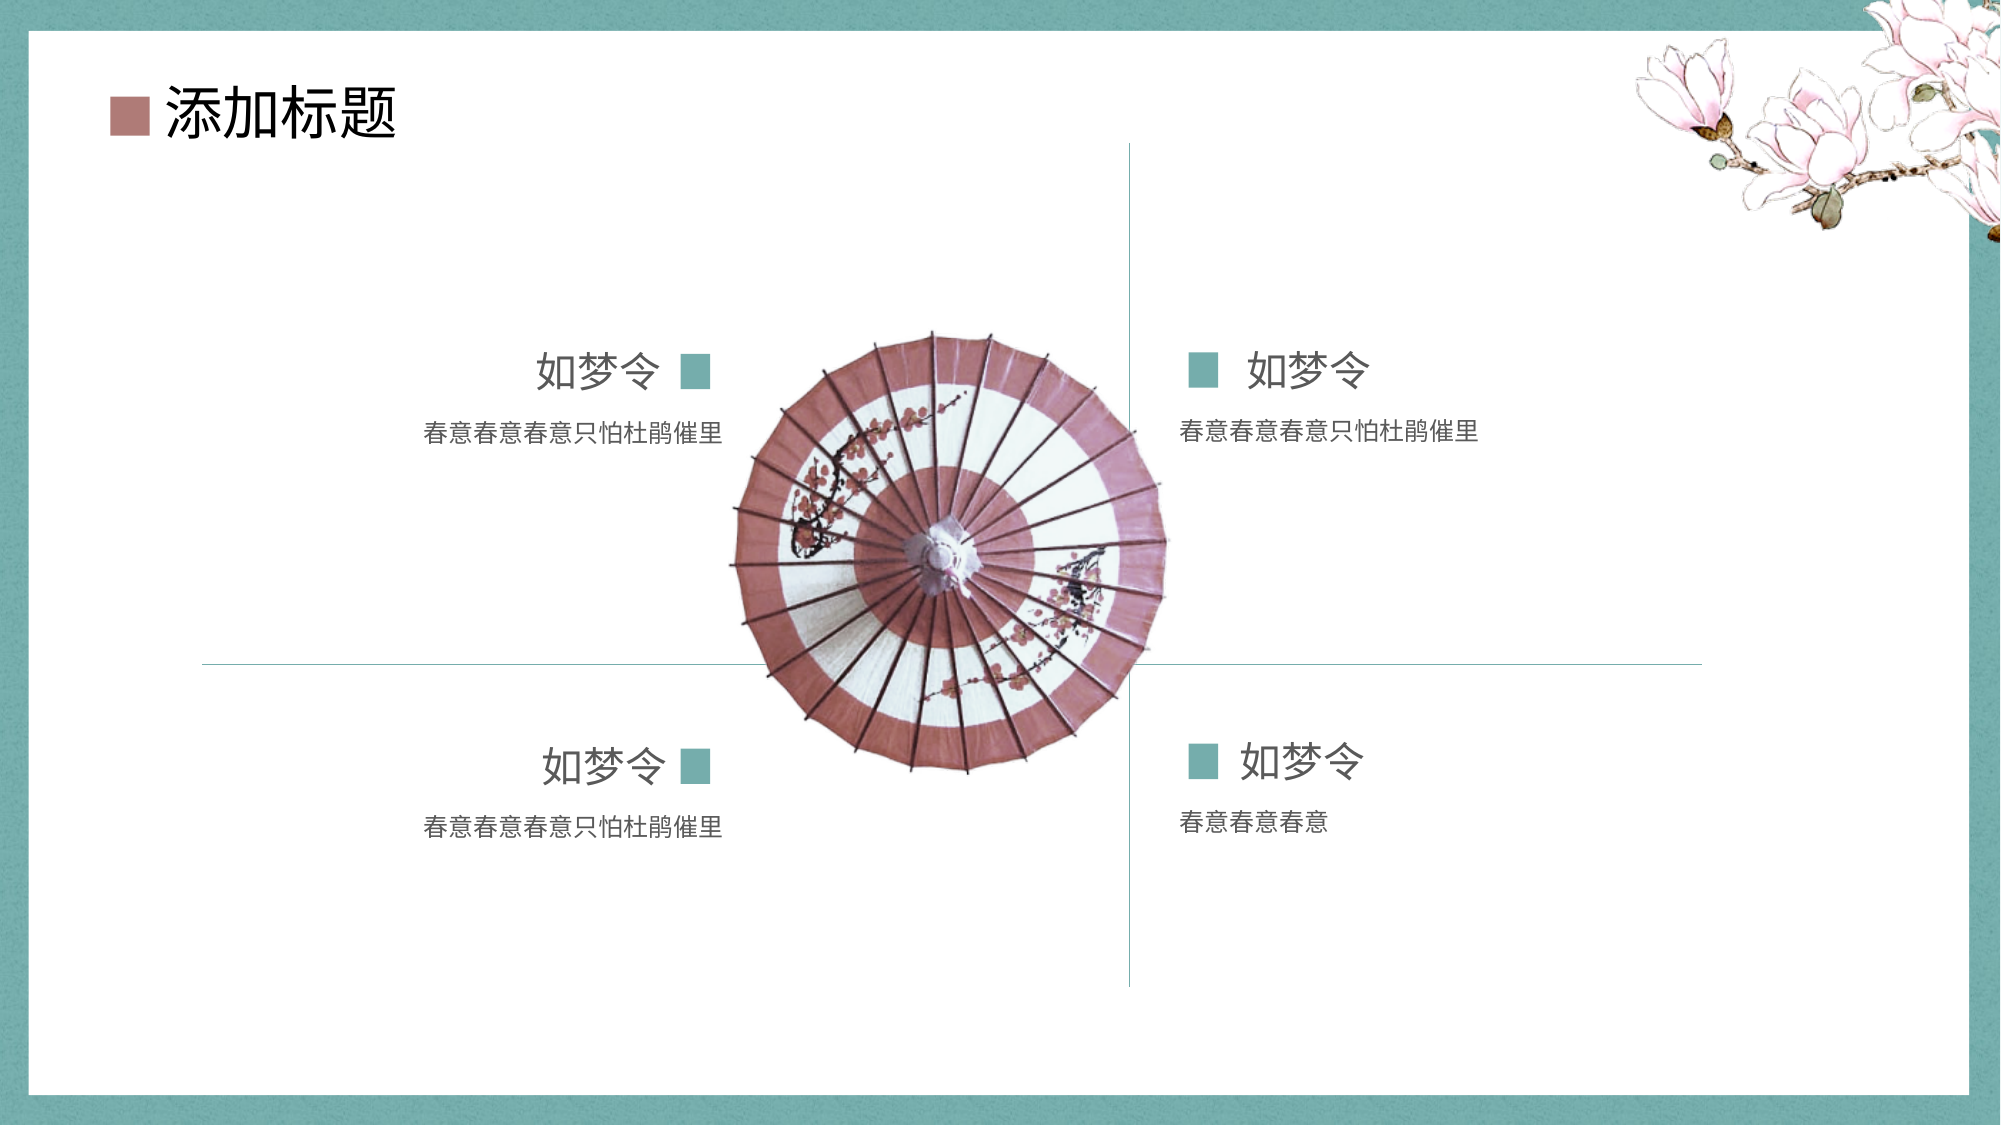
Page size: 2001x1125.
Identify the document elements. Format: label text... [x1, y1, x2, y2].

text_box [680, 353, 711, 390]
text_box 如梦令 [526, 733, 805, 799]
text_box 如梦令 [1231, 337, 1509, 402]
text_box [1188, 351, 1219, 389]
text_box 春意春意春意只怕杜鹃催里 [1177, 408, 1685, 453]
text_box 如梦令 [1225, 728, 1503, 794]
text_box 添加标题 [149, 69, 456, 154]
picture [0, 0, 2001, 1125]
text_box [680, 748, 711, 785]
text_box 春意春意春意只怕杜鹃催里 [409, 409, 727, 455]
text_box 春意春意春意 [1164, 799, 1685, 845]
text_box 如梦令 [521, 338, 711, 404]
text_box [109, 96, 151, 137]
text_box [1188, 743, 1219, 780]
text_box 春意春意春意只怕杜鹃催里 [409, 804, 929, 850]
